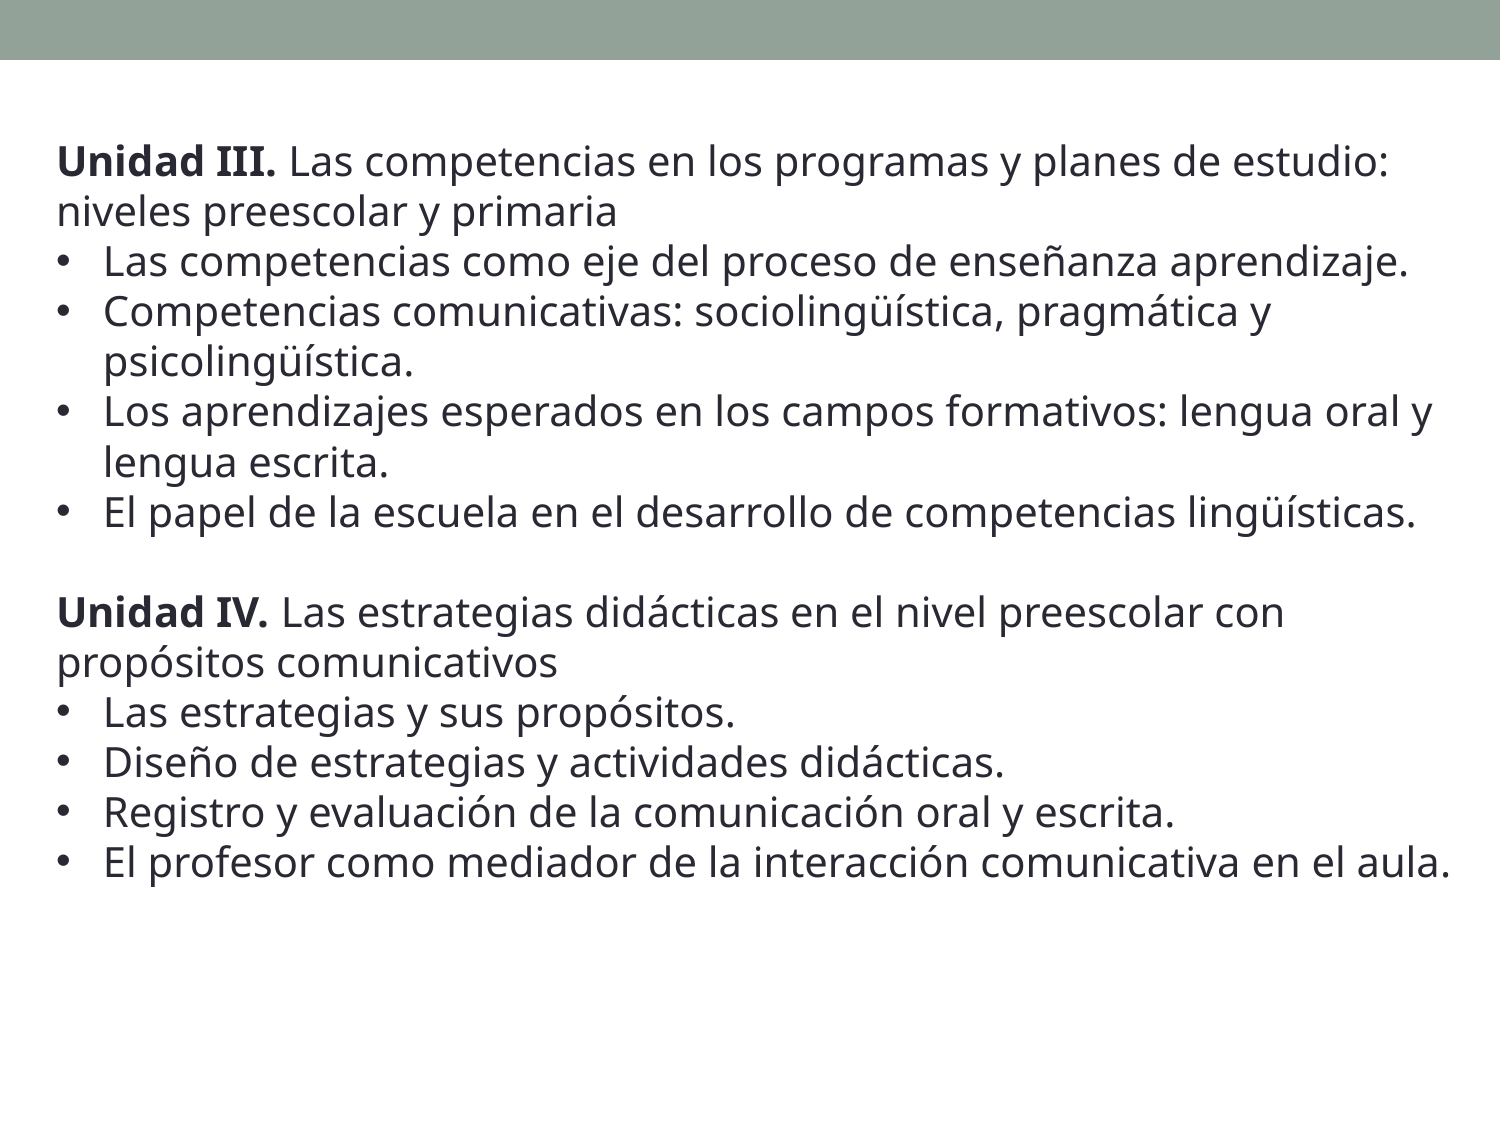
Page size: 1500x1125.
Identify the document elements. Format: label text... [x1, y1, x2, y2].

text_box Unidad III. Las competencias en los programas y planes de estudio: niveles preescolar y primaria Las competencias como eje del proceso de enseñanza aprendizaje. Competencias comunicativas: sociolingüística, pragmática y psicolingüística. Los aprendizajes esperados en los campos formativos: lengua oral y lengua escrita. El papel de la escuela en el desarrollo de competencias lingüísticas. Unidad IV. Las estrategias didácticas en el nivel preescolar con propósitos comunicativos Las estrategias y sus propósitos. Diseño de estrategias y actividades didácticas. Registro y evaluación de la comunicación oral y escrita. El profesor como mediador de la interacción comunicativa en el aula. [41, 77, 1483, 893]
